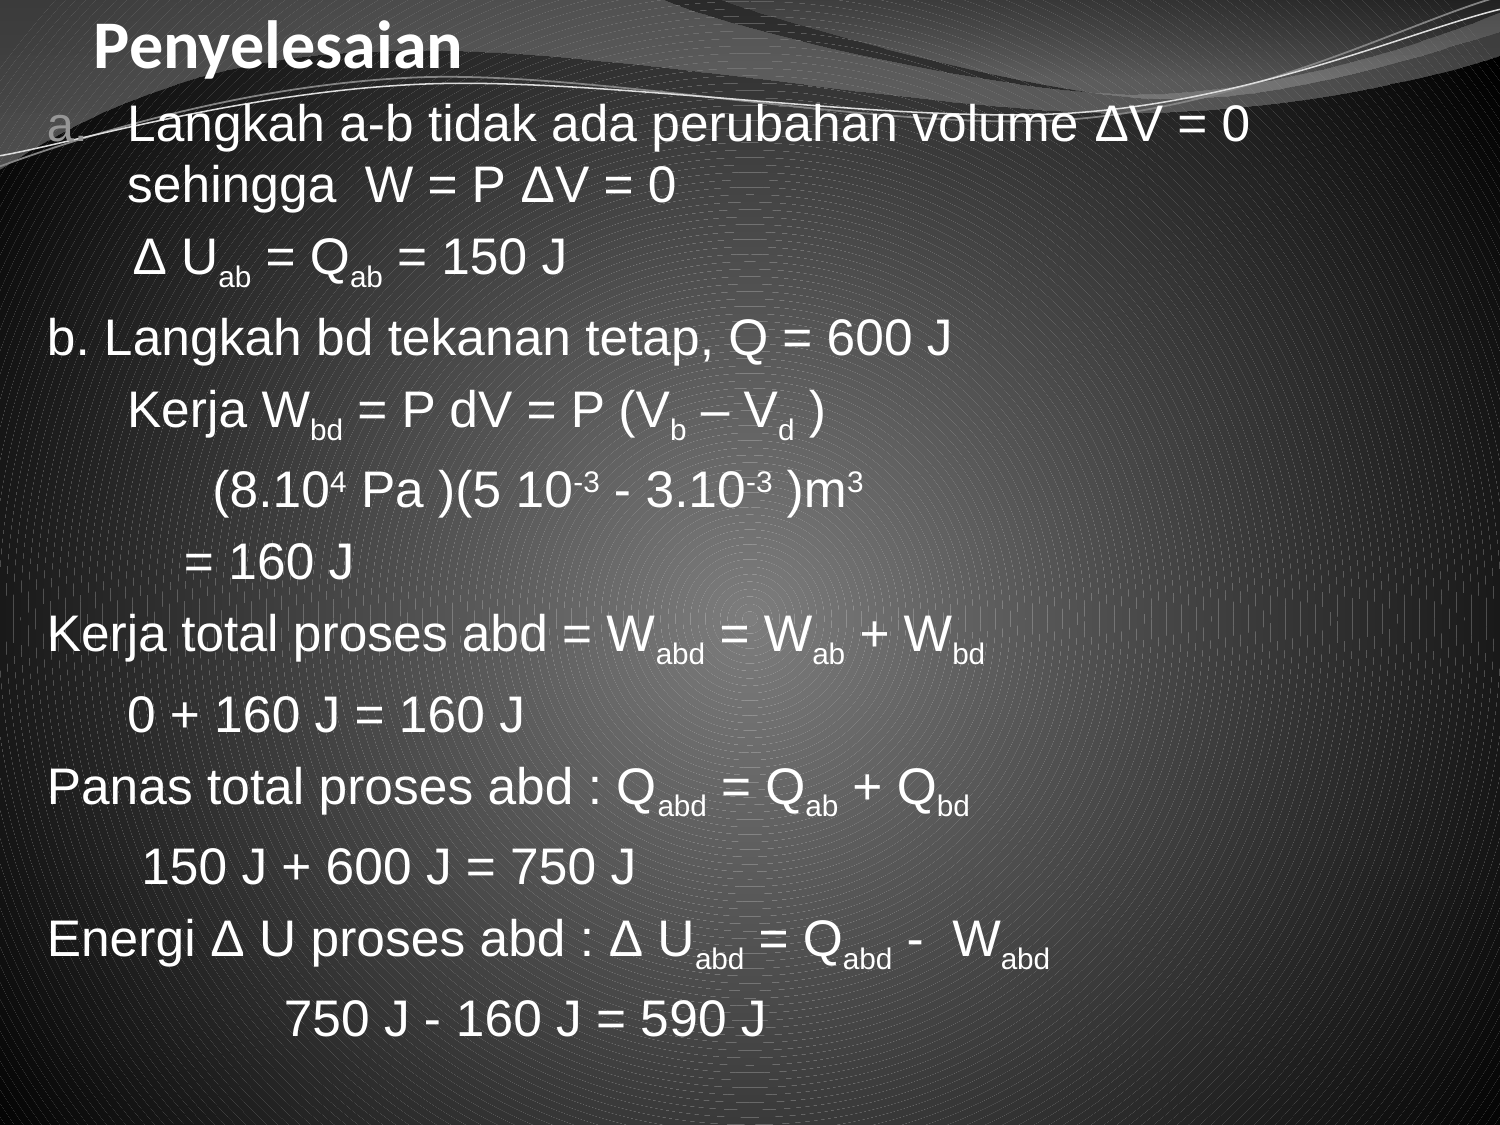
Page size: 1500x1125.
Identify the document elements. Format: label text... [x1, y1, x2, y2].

title Penyelesaian [93, 0, 1382, 82]
subtitle Langkah a-b tidak ada perubahan volume ΔV = 0 sehingga W = P ΔV = 0 Δ Uab = Qab = 150 J b. Langkah bd tekanan tetap, Q = 600 J Kerja Wbd = P dV = P (Vb – Vd ) (8.104 Pa )(5 10-3 - 3.10-3 )m3 = 160 J Kerja total proses abd = Wabd = Wab + Wbd 0 + 160 J = 160 J Panas total proses abd : Qabd = Qab + Qbd 150 J + 600 J = 750 J Energi Δ U proses abd : Δ Uabd = Qabd - Wabd 750 J - 160 J = 590 J [46, 82, 1454, 1125]
